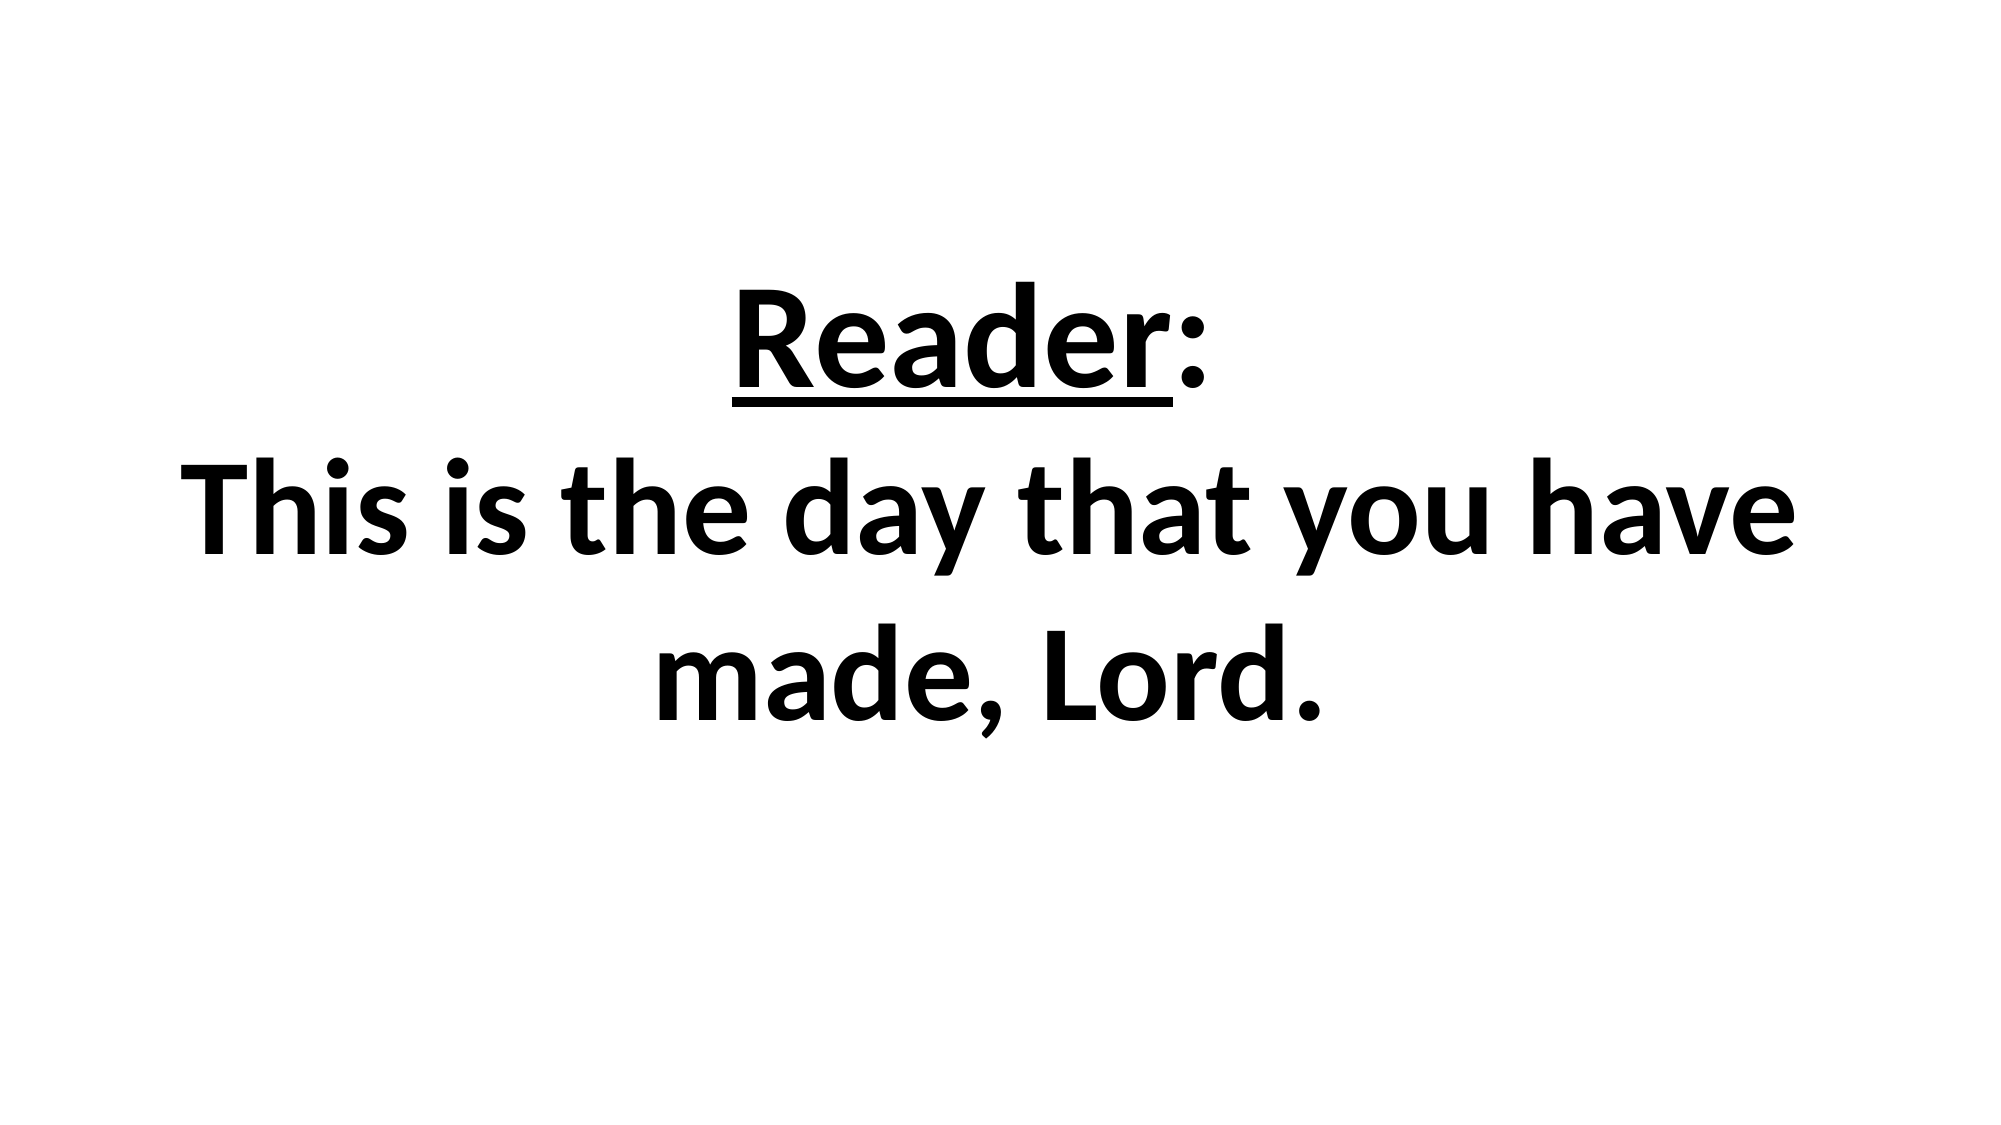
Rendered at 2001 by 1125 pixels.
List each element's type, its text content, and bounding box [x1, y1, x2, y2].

title Reader: This is the day that you have made, Lord. [41, 0, 1939, 986]
